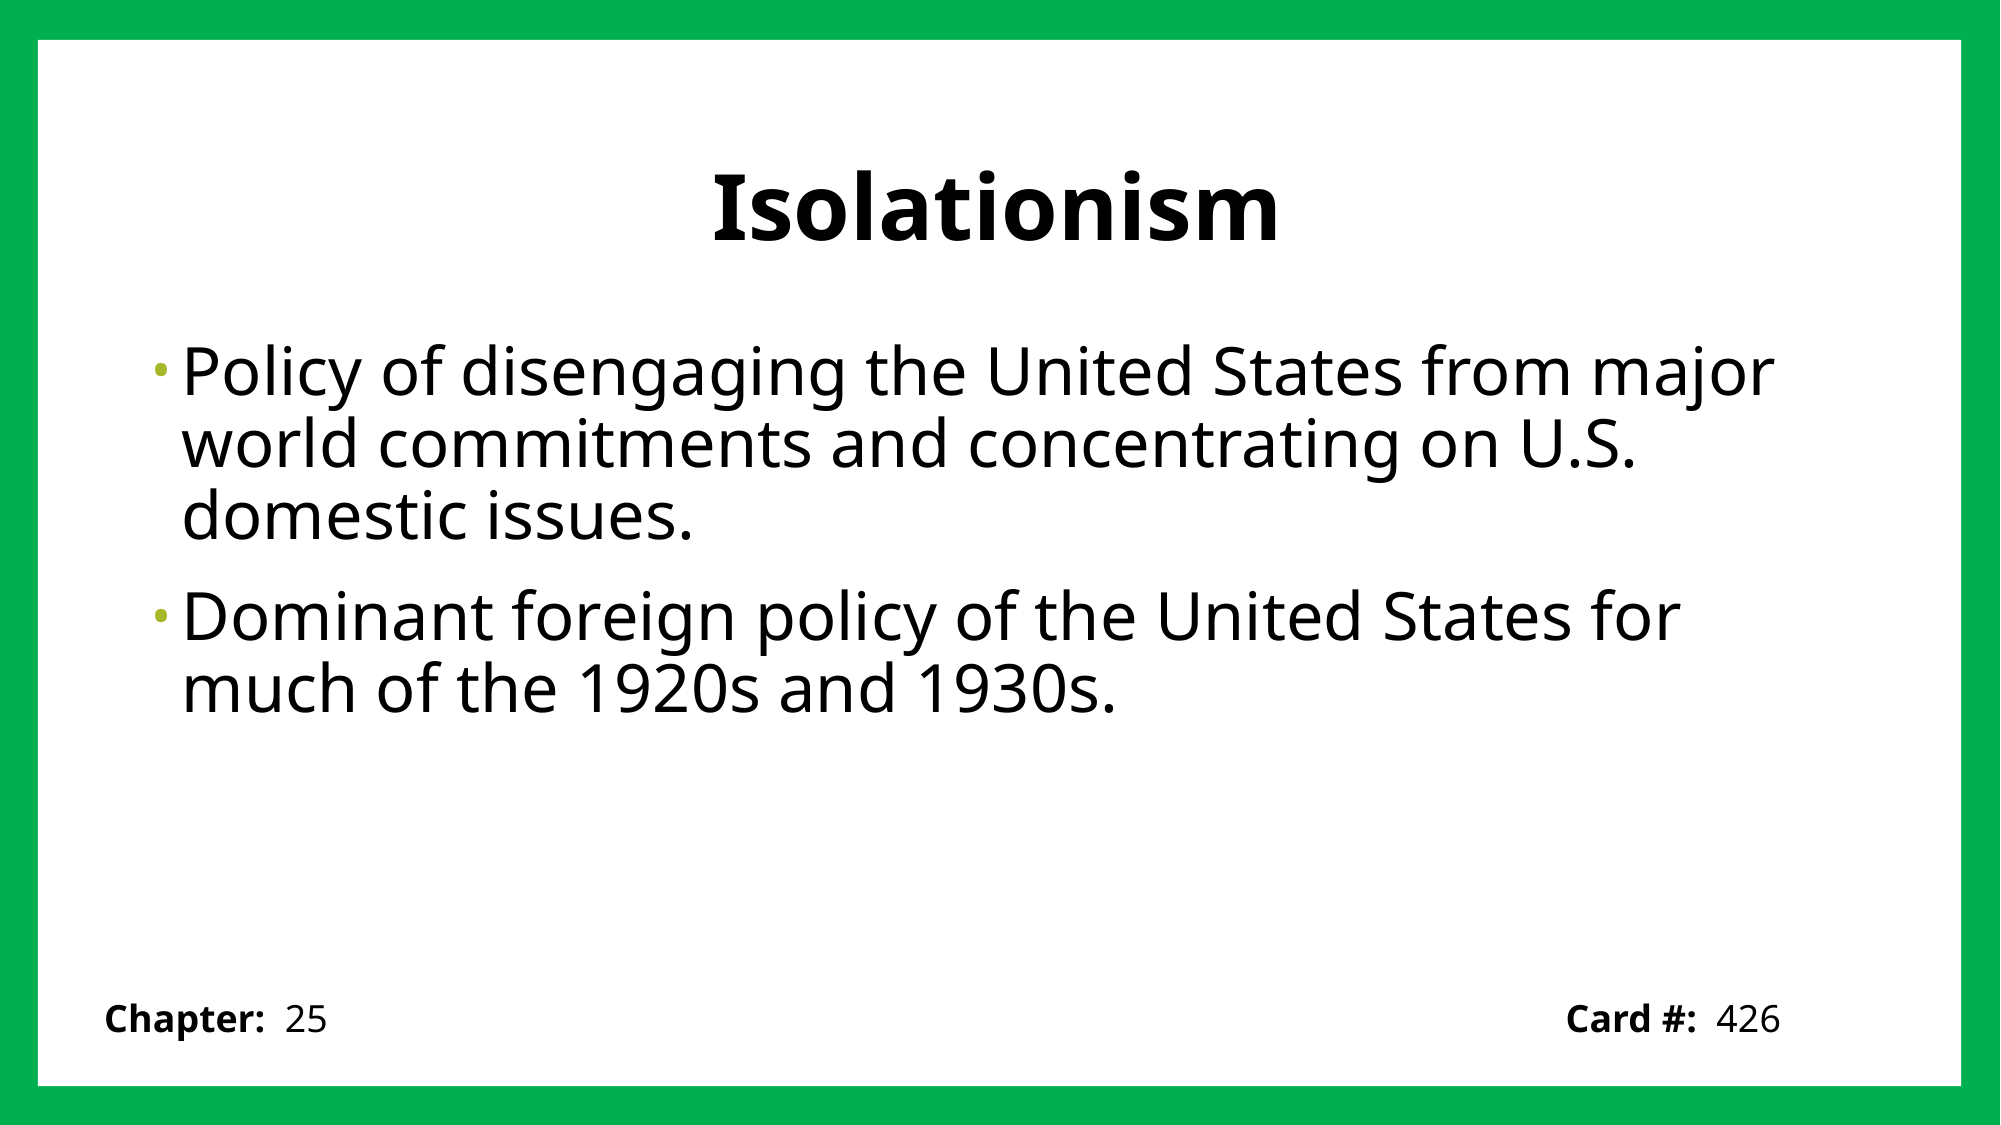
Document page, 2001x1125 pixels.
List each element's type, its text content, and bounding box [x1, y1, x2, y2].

text_box Chapter: 25 [89, 987, 605, 1048]
list Policy of disengaging the United States from major world commitments and concentrating on U.S. domestic issues. Dominant foreign policy of the United States for much of the 1920s and 1930s. [129, 329, 1886, 926]
title Isolationism [187, 99, 1808, 323]
text_box Card #: 426 [1550, 987, 1913, 1047]
